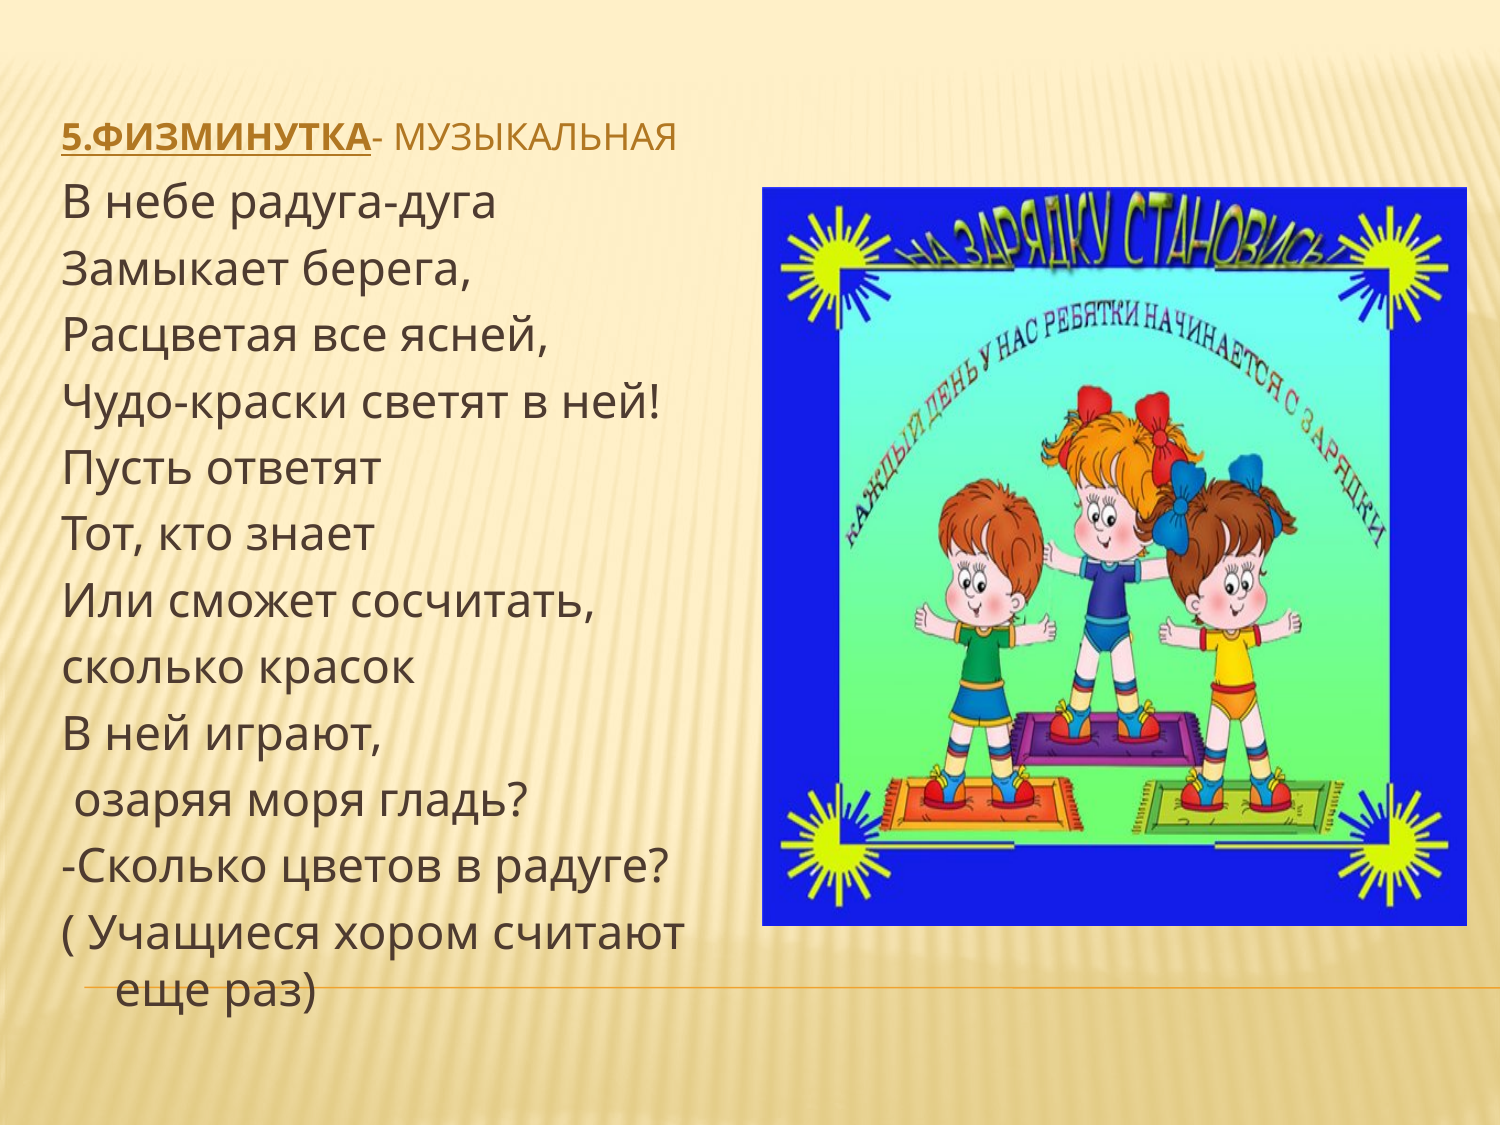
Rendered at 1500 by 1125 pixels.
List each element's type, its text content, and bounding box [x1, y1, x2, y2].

list В небе радуга-дуга Замыкает берега, Расцветая все ясней, Чудо-краски светят в ней! Пусть ответят Тот, кто знает Или сможет сосчитать, сколько красок В ней играют, озаряя моря гладь? -Сколько цветов в радуге? ( Учащиеся хором считают еще раз) [46, 164, 750, 1032]
list 5.Физминутка- музыкальная [46, 109, 750, 164]
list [762, 187, 1467, 927]
